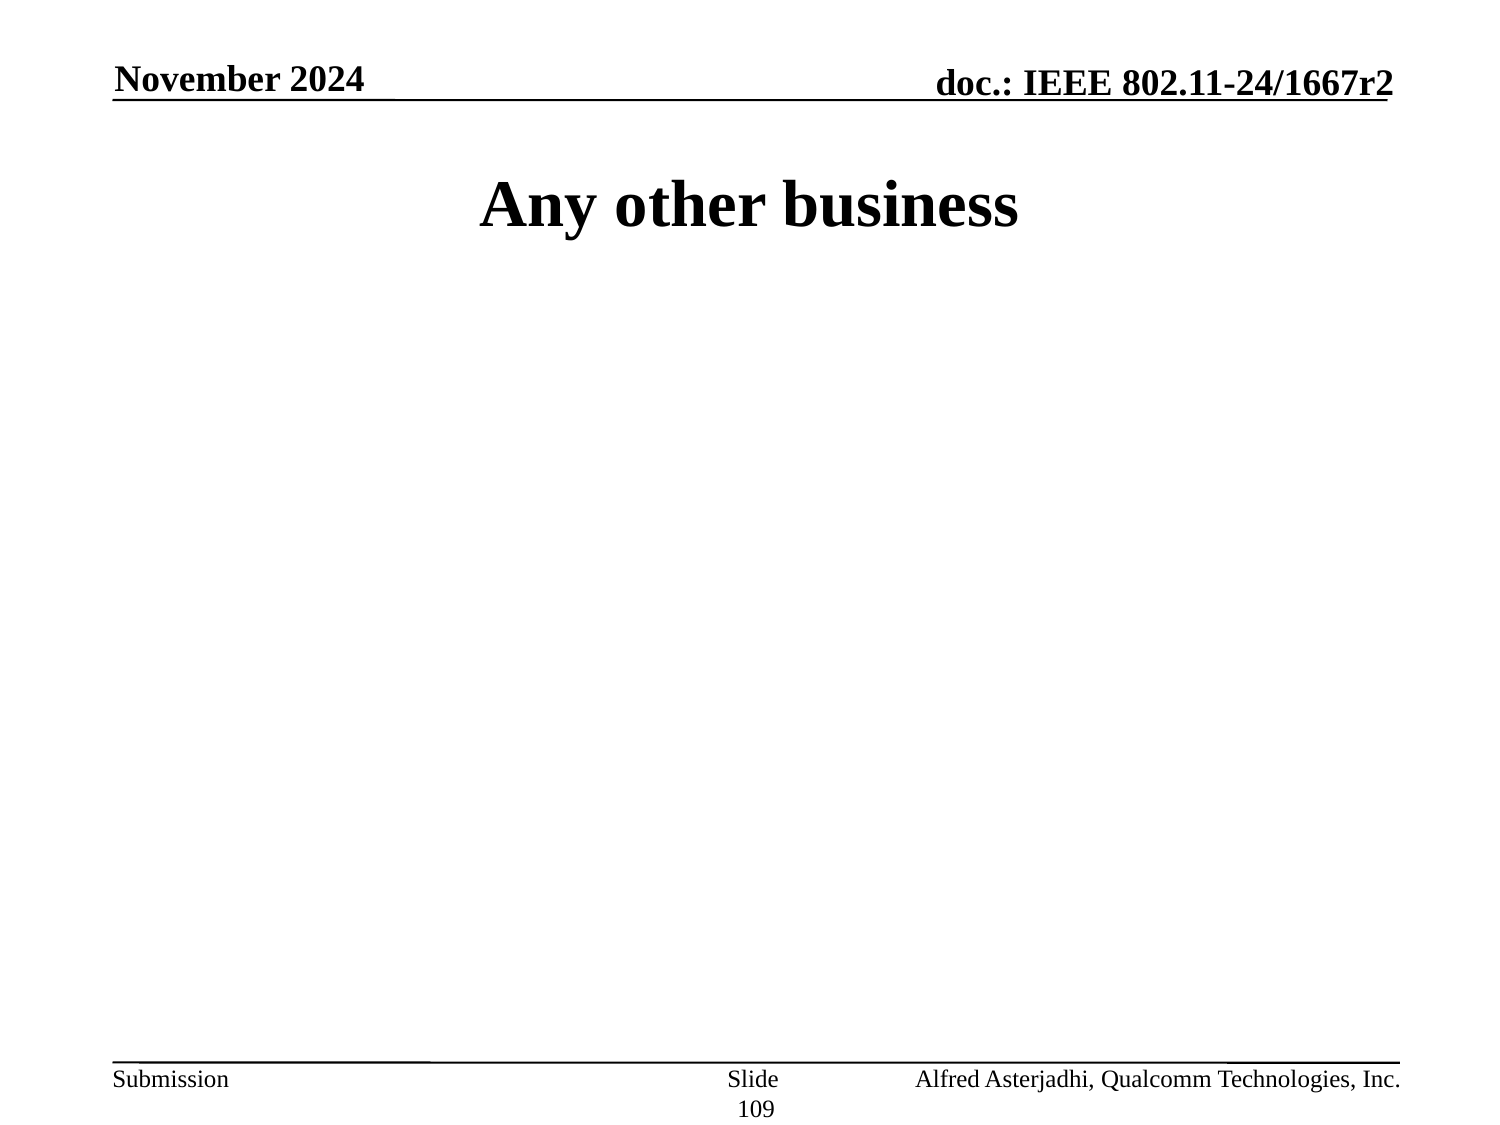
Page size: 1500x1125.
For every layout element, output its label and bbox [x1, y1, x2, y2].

slide_number [712, 1061, 800, 1123]
title [112, 112, 1388, 288]
footer [878, 1061, 1402, 1093]
slide_number [114, 54, 423, 100]
